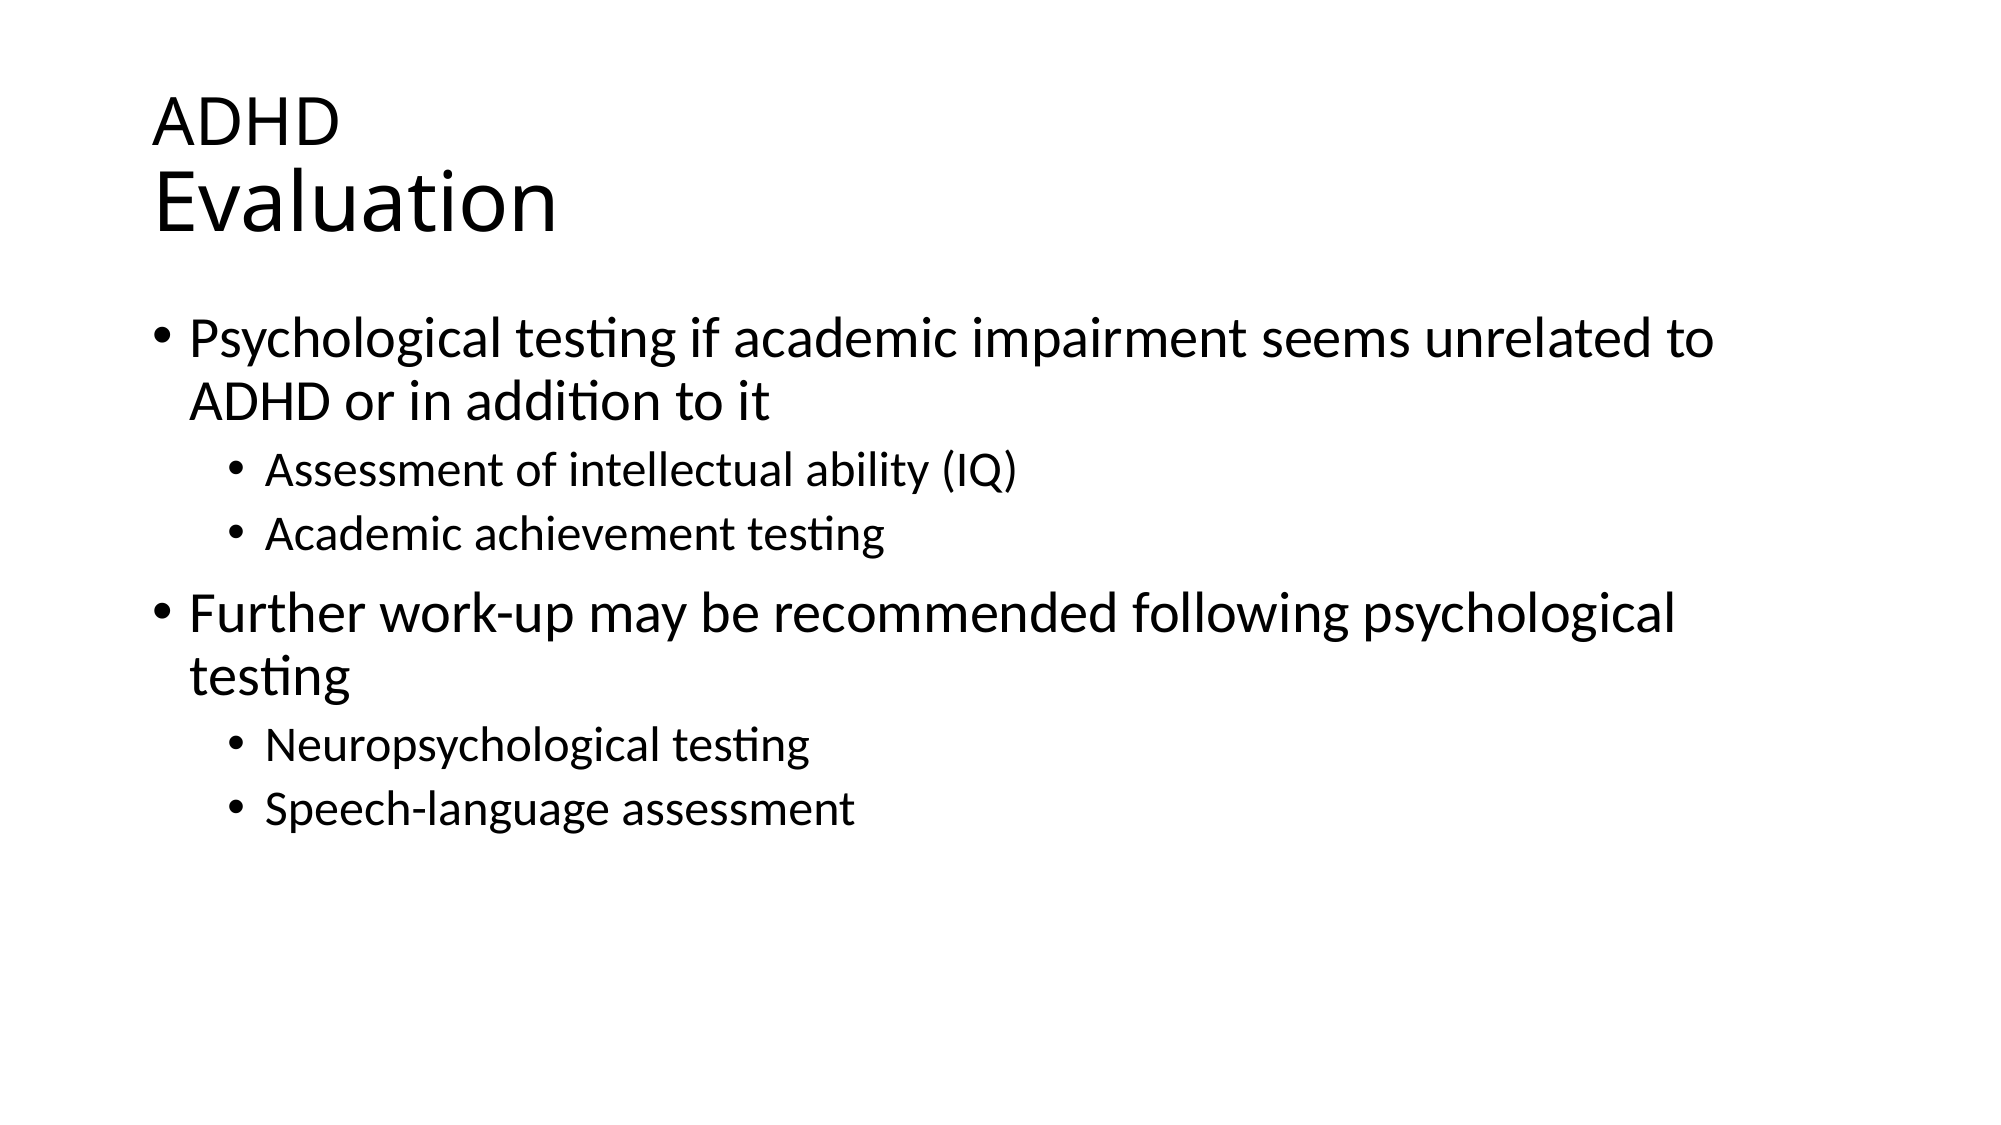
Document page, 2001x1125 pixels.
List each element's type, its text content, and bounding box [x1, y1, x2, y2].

title ADHD Evaluation [137, 59, 1863, 278]
list Psychological testing if academic impairment seems unrelated to ADHD or in addition to it Assessment of intellectual ability (IQ) Academic achievement testing Further work-up may be recommended following psychological testing Neuropsychological testing Speech-language assessment [137, 299, 1863, 1014]
